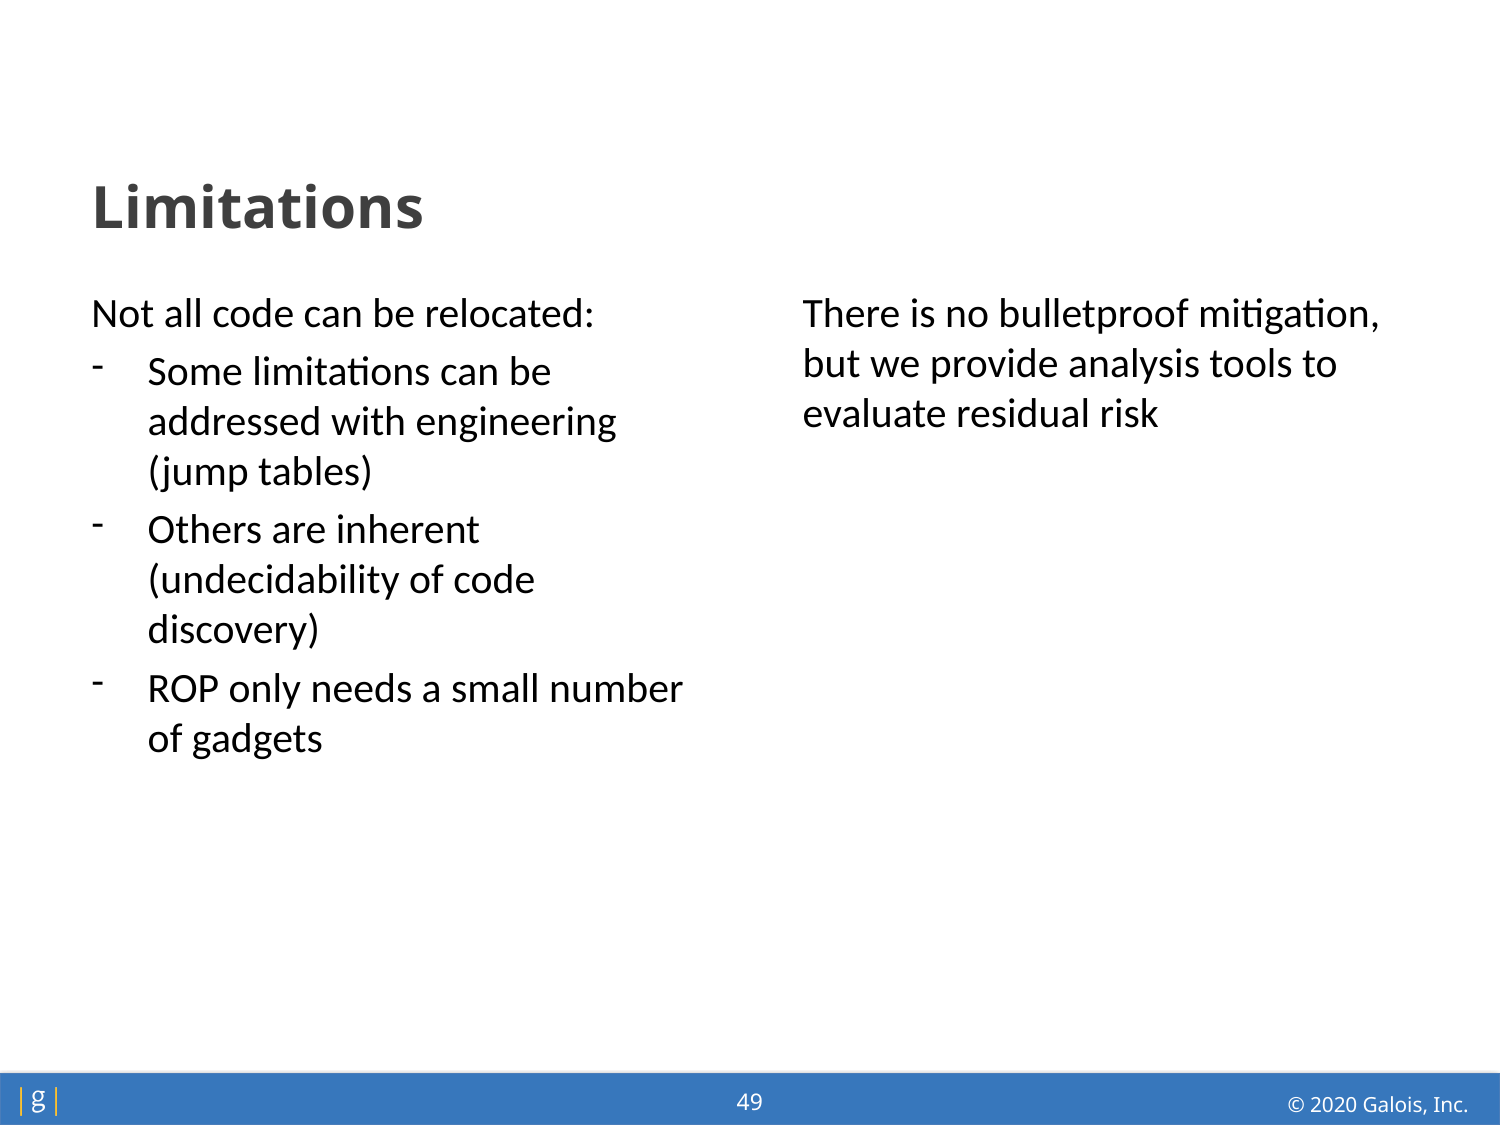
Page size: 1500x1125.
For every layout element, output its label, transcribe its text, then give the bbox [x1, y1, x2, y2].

list There is no bulletproof mitigation, but we provide analysis tools to evaluate residual risk [787, 277, 1424, 1007]
picture [20, 1087, 57, 1116]
title Limitations [76, 172, 1422, 239]
list Not all code can be relocated: Some limitations can be addressed with engineering (jump tables) Others are inherent (undecidability of code discovery) ROP only needs a small number of gadgets [76, 277, 713, 1007]
